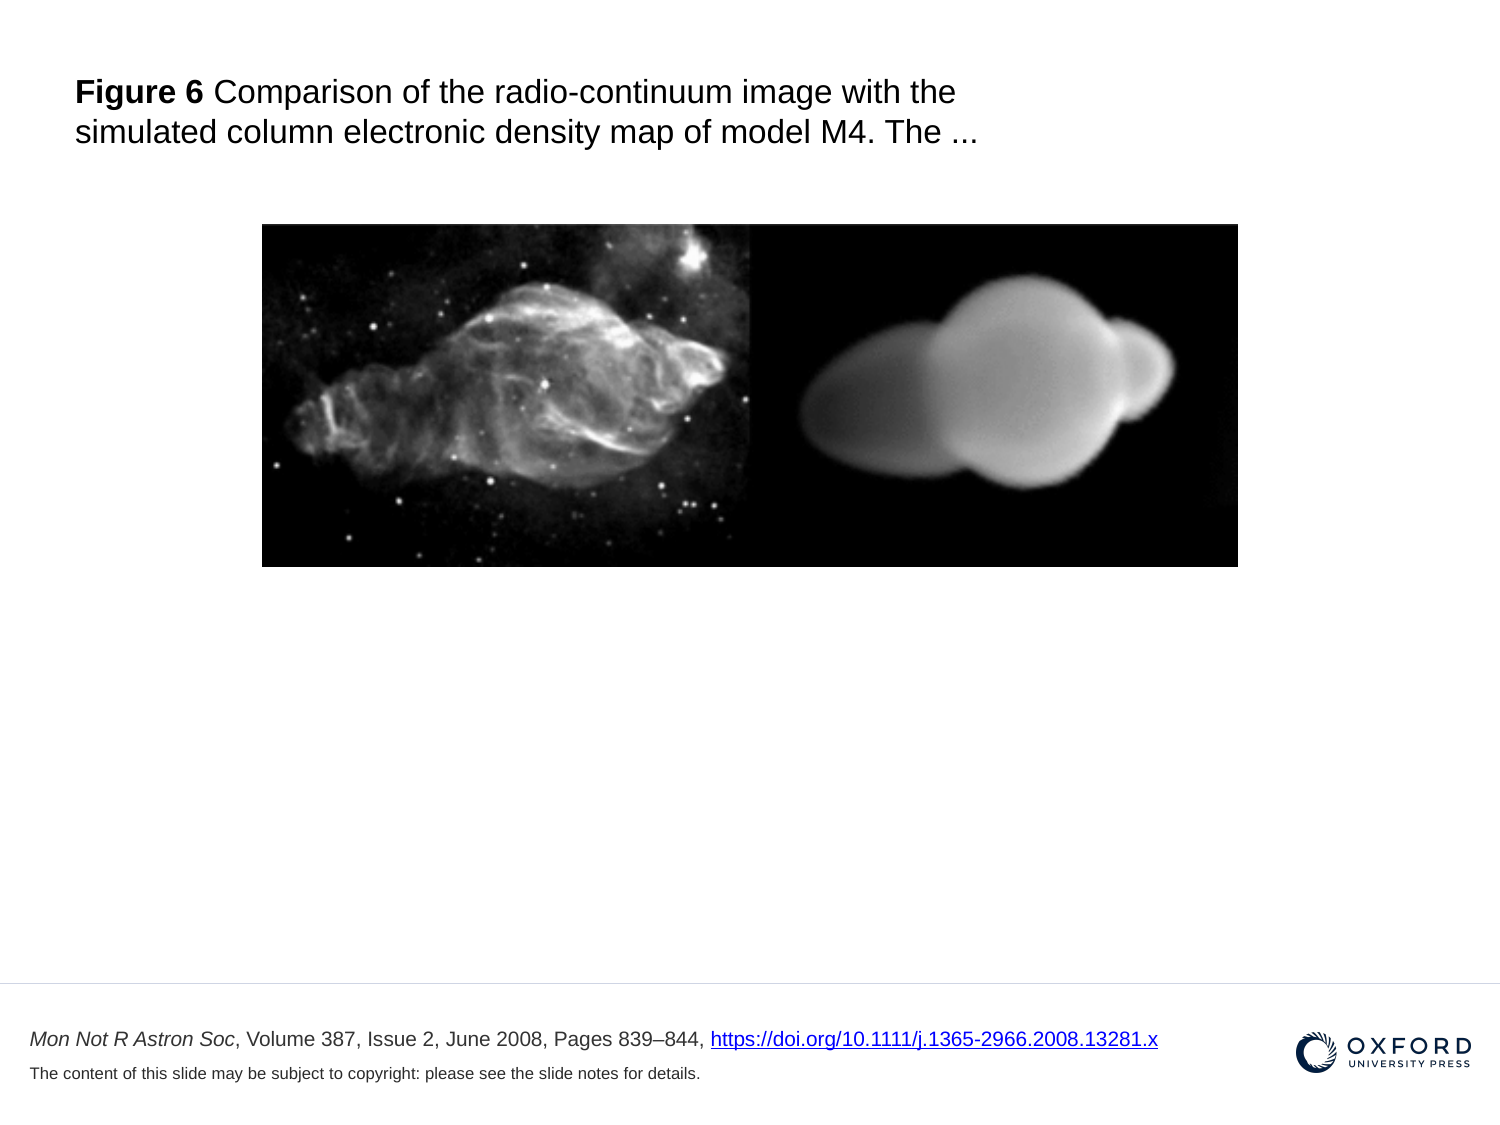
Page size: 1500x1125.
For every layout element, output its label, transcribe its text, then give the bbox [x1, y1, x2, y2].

picture [1296, 1032, 1471, 1073]
footer Mon Not R Astron Soc, Volume 387, Issue 2, June 2008, Pages 839–844, https://doi.org/10.1111/j.1365-2966.2008.13281.x The content of this slide may be subject to copyright: please see the slide notes for details. [0, 983, 1260, 1125]
picture [262, 224, 1238, 567]
title Figure 6 Comparison of the radio-continuum image with the simulated column electronic density map of model M4. The ... [75, 69, 1078, 171]
